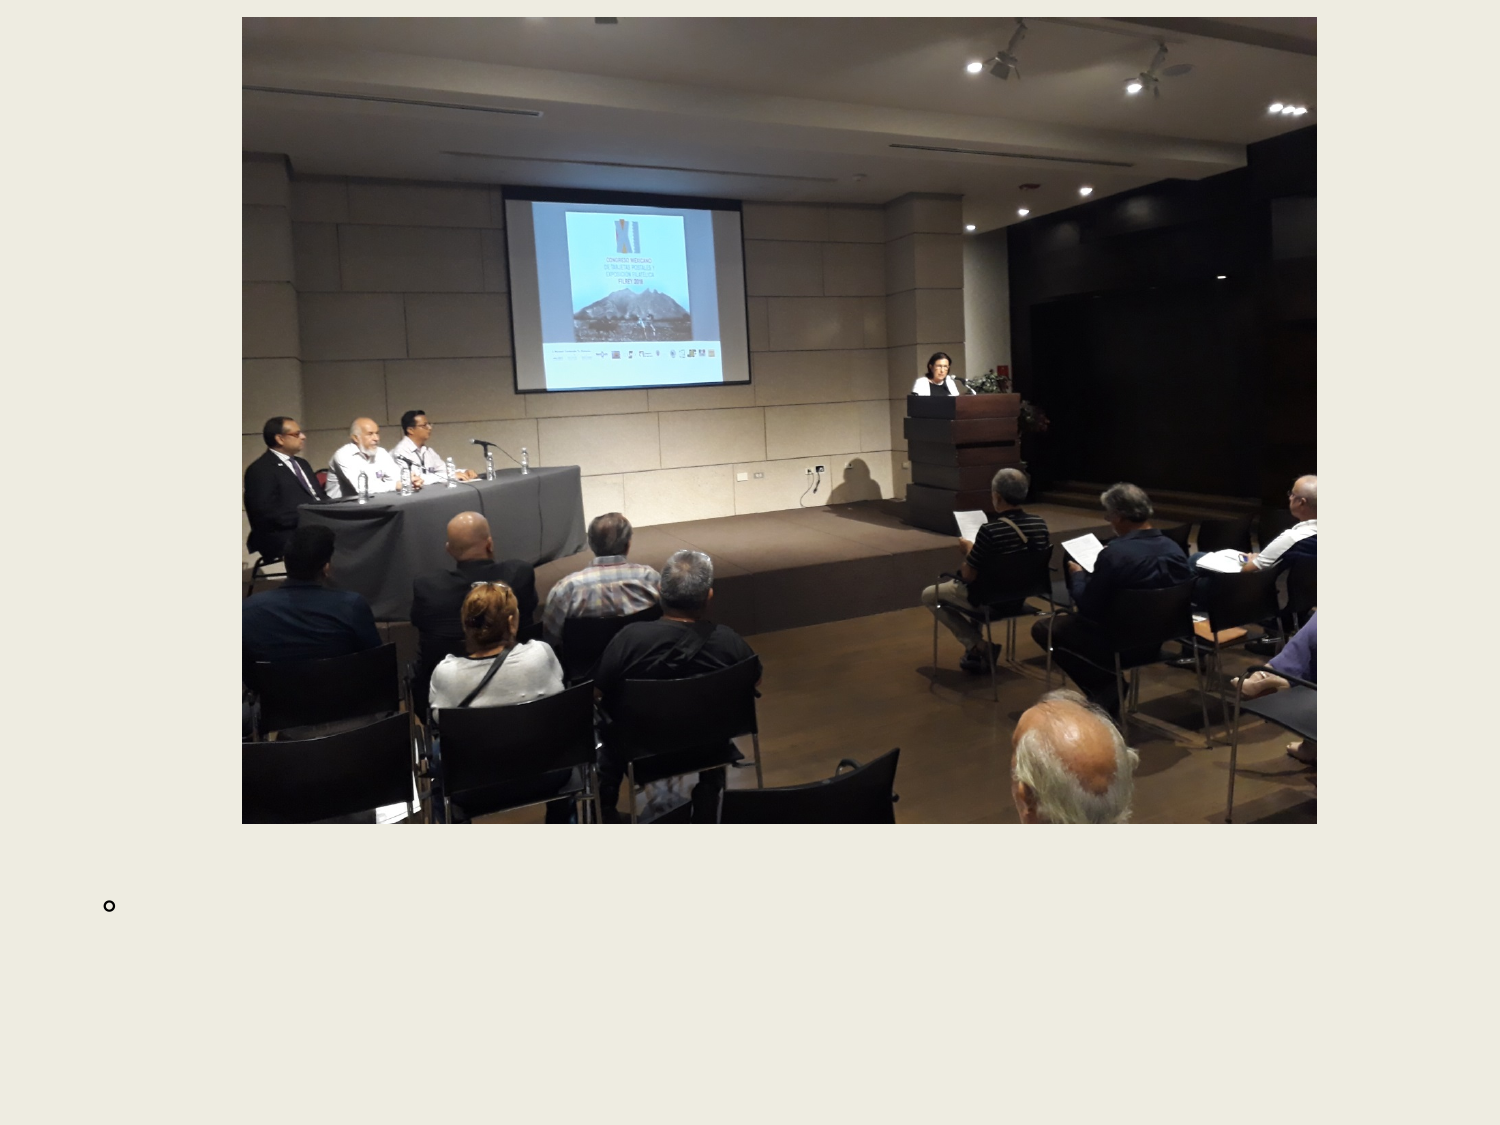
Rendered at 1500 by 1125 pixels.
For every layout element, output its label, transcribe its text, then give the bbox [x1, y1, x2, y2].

text_box ° [88, 881, 1412, 942]
picture [241, 17, 1318, 825]
